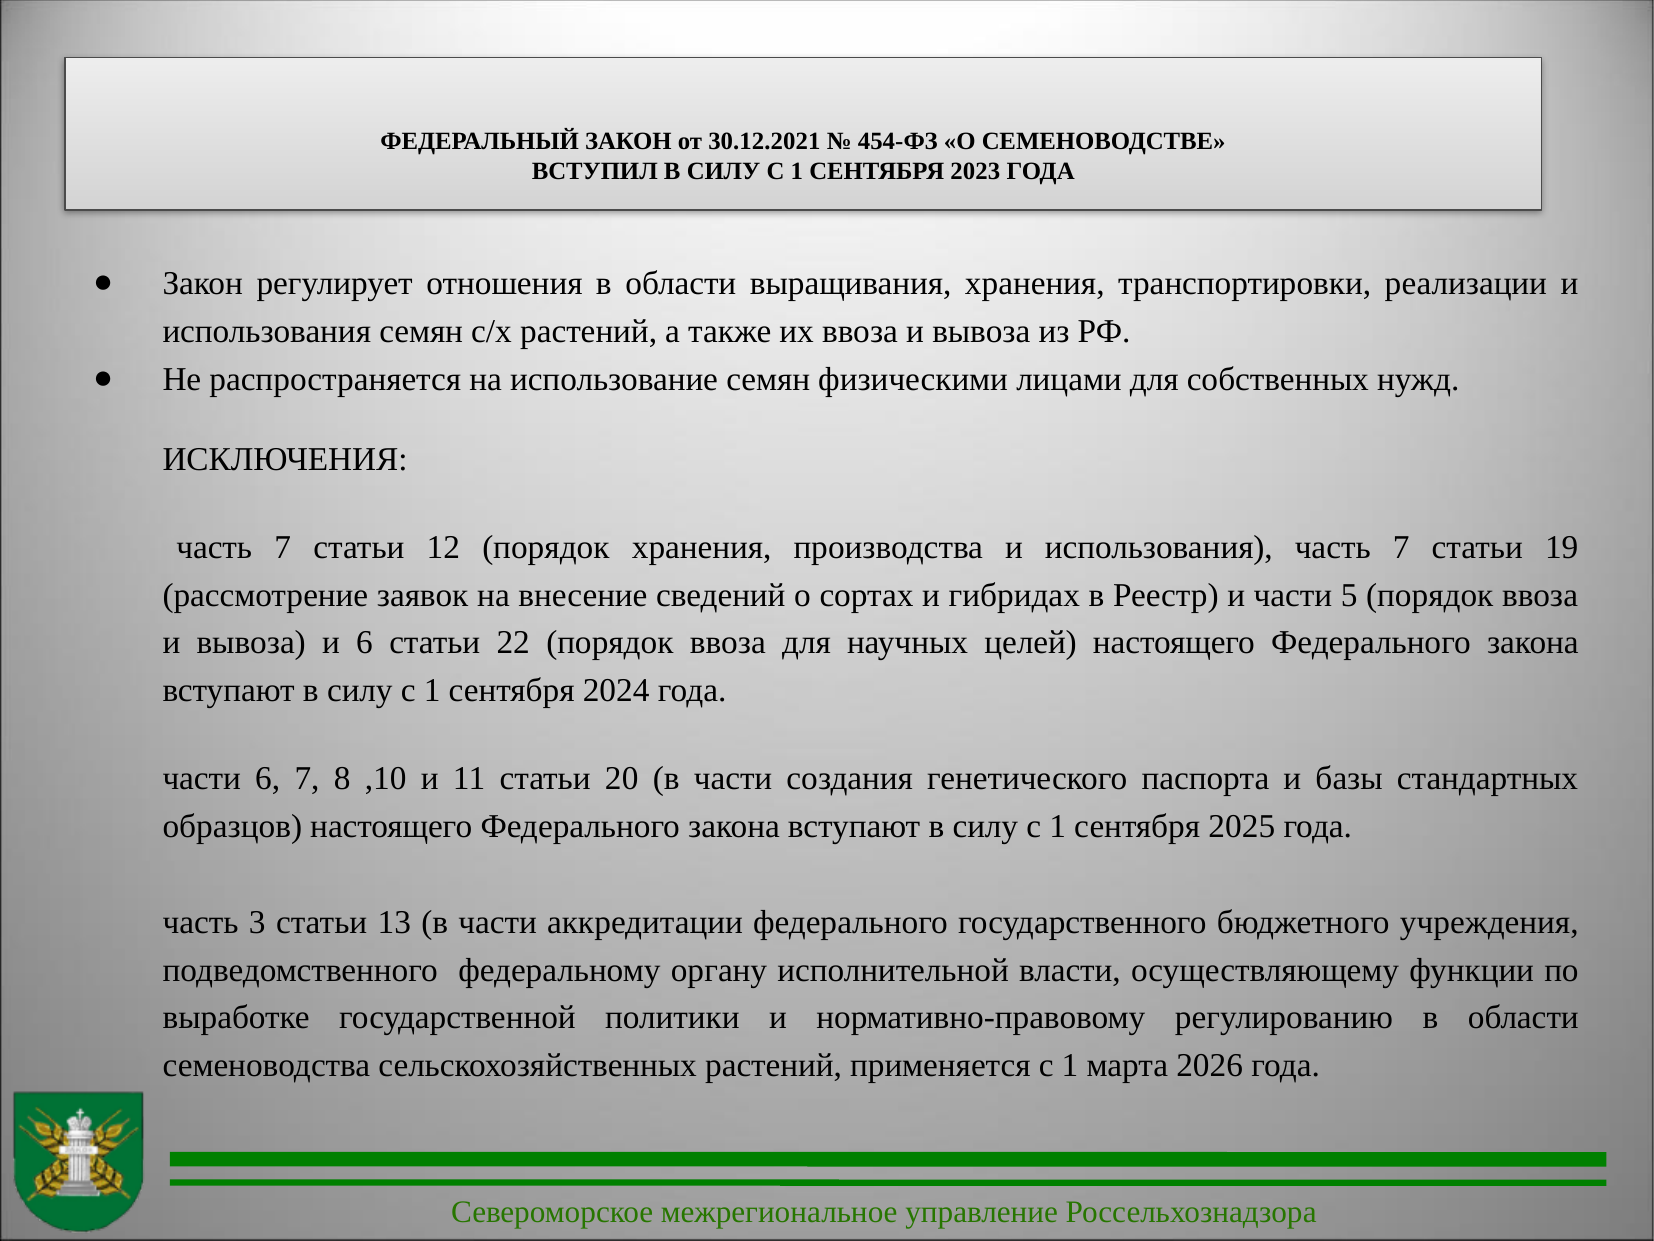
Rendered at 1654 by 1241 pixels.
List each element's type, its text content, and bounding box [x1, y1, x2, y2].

text_box Североморское межрегиональное управление Россельхознадзора [164, 1194, 1654, 1241]
title ФЕДЕРАЛЬНЫЙ ЗАКОН от 30.12.2021 № 454-ФЗ «О СЕМЕНОВОДСТВЕ» ВСТУПИЛ В СИЛУ С 1 СЕНТЯБРЯ 2023 ГОДА [64, 57, 1542, 211]
picture [0, 0, 1654, 1241]
list Закон регулирует отношения в области выращивания, хранения, транспортировки, реализации и использования семян с/х растений, а также их ввоза и вывоза из РФ. Не распространяется на использование семян физическими лицами для собственных нужд. ИСКЛЮЧЕНИЯ: часть 7 статьи 12 (порядок хранения, производства и использования), часть 7 статьи 19 (рассмотрение заявок на внесение сведений о сортах и гибридах в Реестр) и части 5 (порядок ввоза и вывоза) и 6 статьи 22 (порядок ввоза для научных целей) настоящего Федерального закона вступают в силу с 1 сентября 2024 года. части 6, 7, 8 ,10 и 11 статьи 20 (в части создания генетического паспорта и базы стандартных образцов) настоящего Федерального закона вступают в силу с 1 сентября 2025 года. часть 3 статьи 13 (в части аккредитации федерального государственного бюджетного учреждения, подведомственного федеральному органу исполнительной власти, осуществляющему функции по выработке государственной политики и нормативно-правовому регулированию в области семеноводства сельскохозяйственных растений, применяется с 1 марта 2026 года. [53, 245, 1598, 1183]
